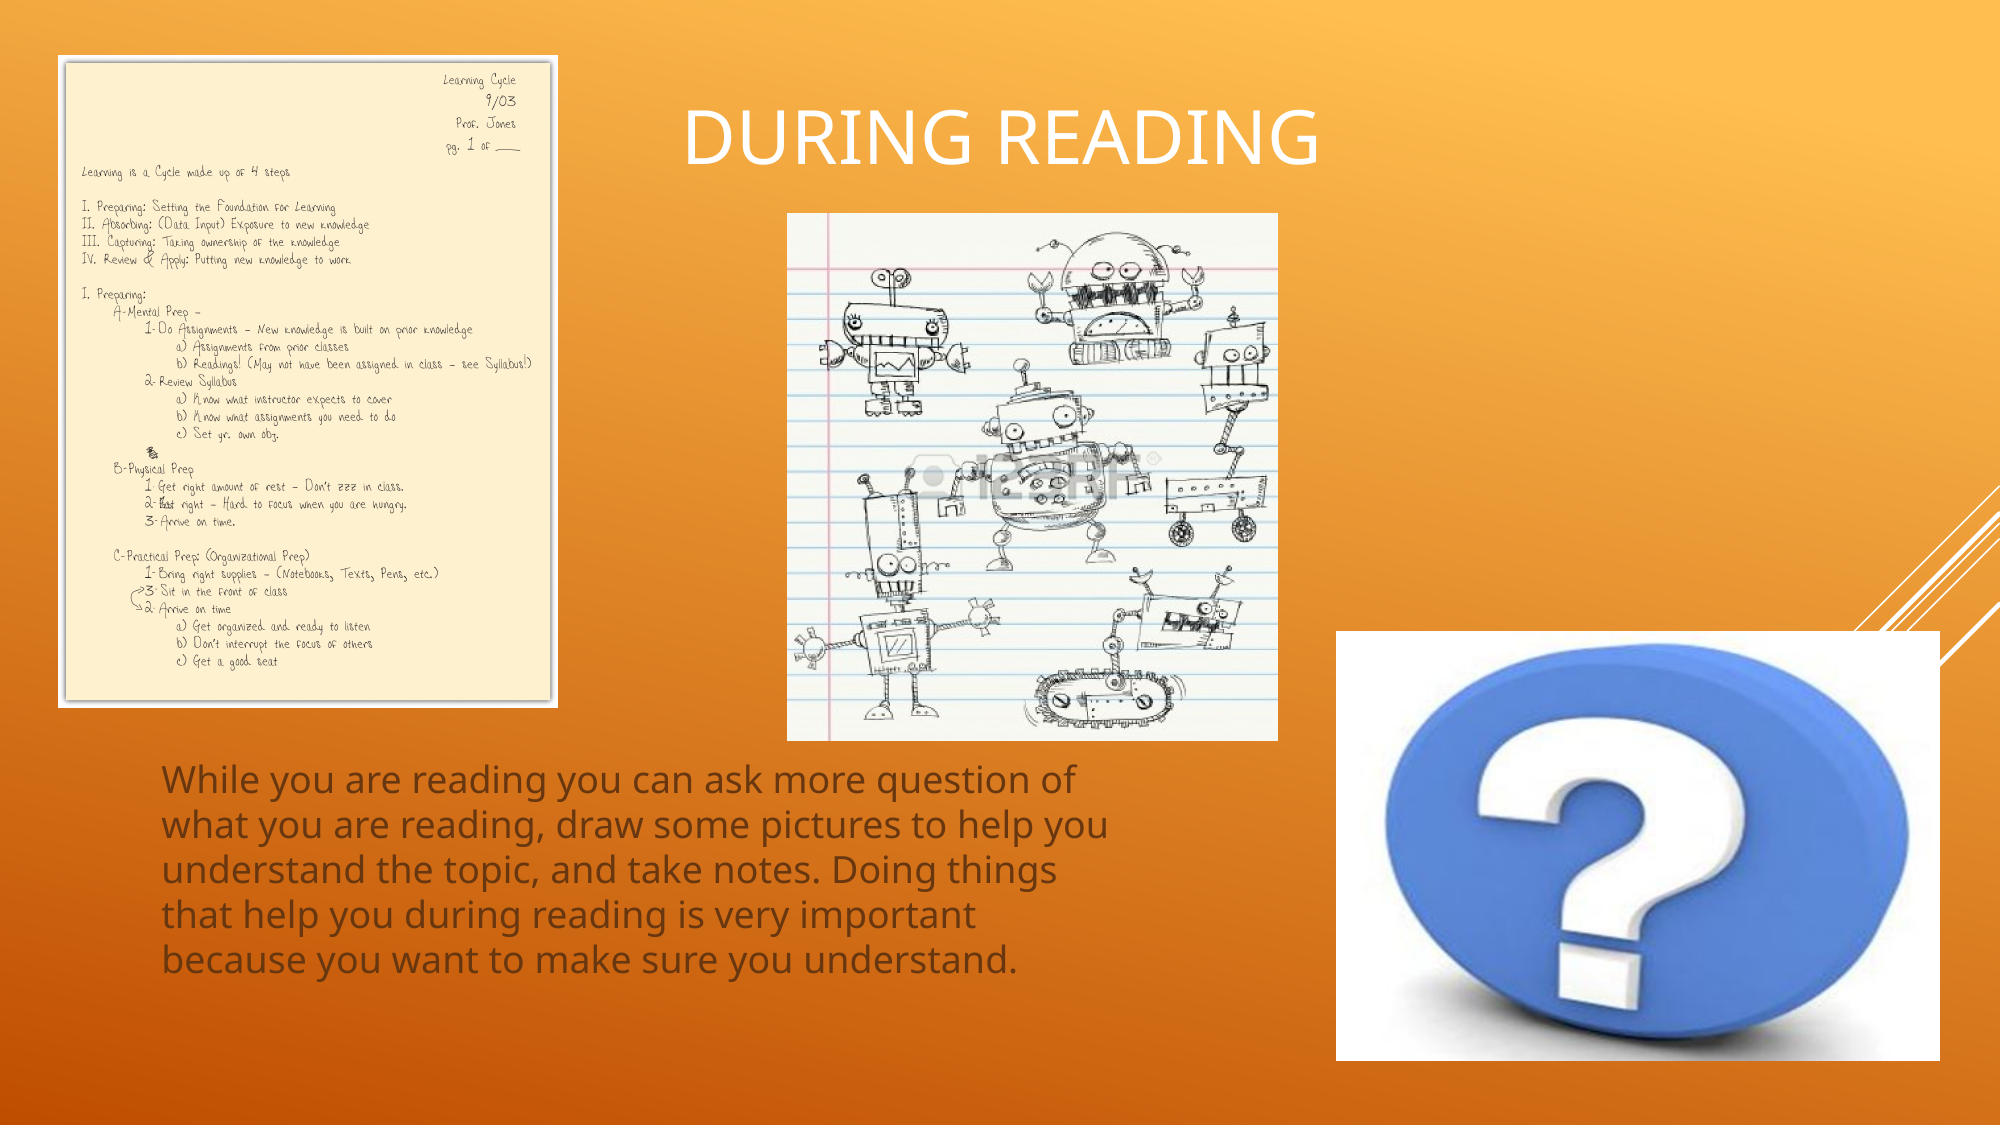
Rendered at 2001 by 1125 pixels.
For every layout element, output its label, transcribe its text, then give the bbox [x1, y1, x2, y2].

title During reading [666, 0, 1655, 188]
picture [1336, 631, 1940, 1061]
picture [58, 55, 558, 708]
picture [787, 213, 1279, 741]
list While you are reading you can ask more question of what you are reading, draw some pictures to help you understand the topic, and take notes. Doing things that help you during reading is very important because you want to make sure you understand. [146, 748, 1135, 1085]
